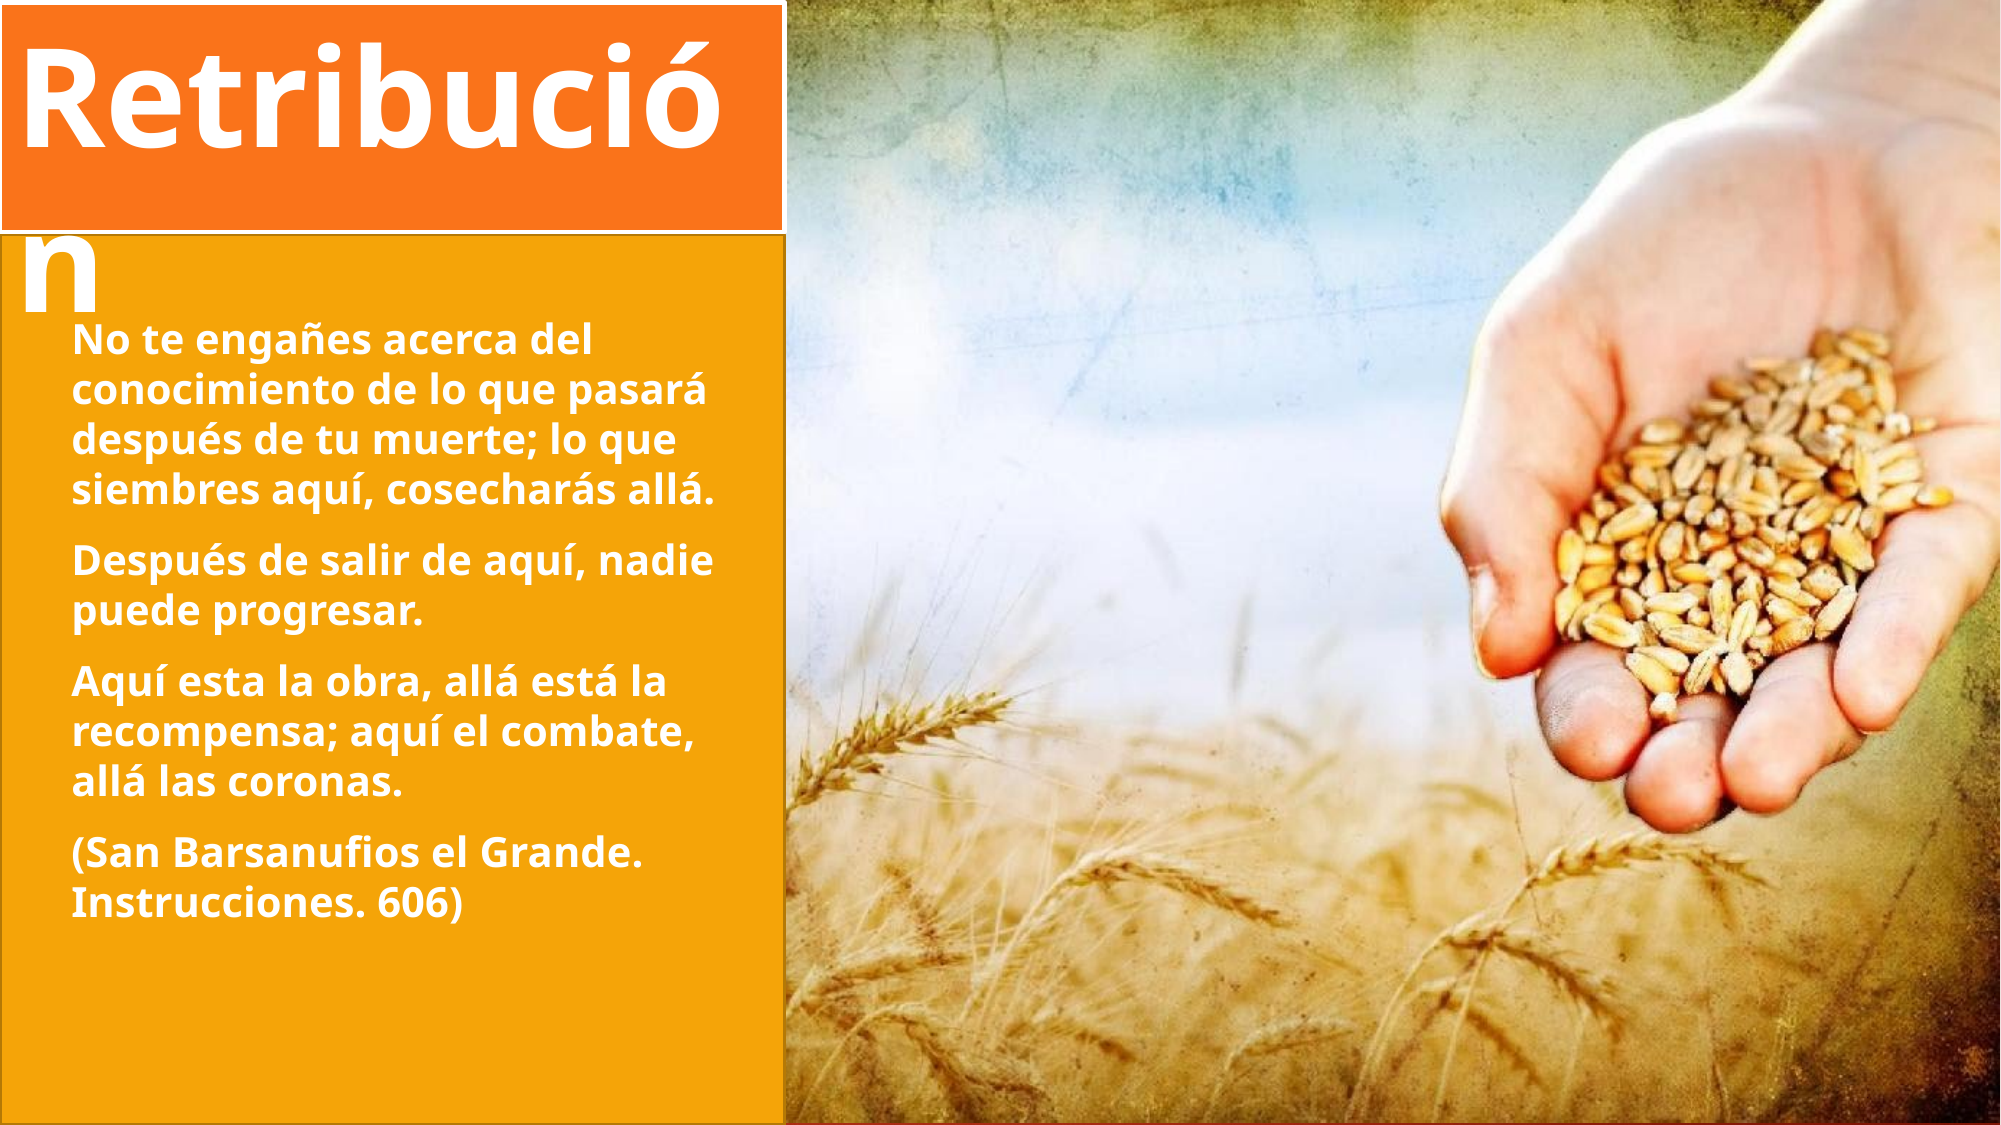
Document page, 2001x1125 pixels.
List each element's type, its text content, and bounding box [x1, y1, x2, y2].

picture [522, 0, 2000, 1125]
list No te engañes acerca del conocimiento de lo que pasará después de tu muerte; lo que siembres aquí, cosecharás allá. Después de salir de aquí, nadie puede progresar. Aquí esta la obra, allá está la recompensa; aquí el combate, allá las coronas. (San Barsanufios el Grande. Instrucciones. 606) [0, 234, 517, 1125]
title Retribución [0, 0, 520, 234]
